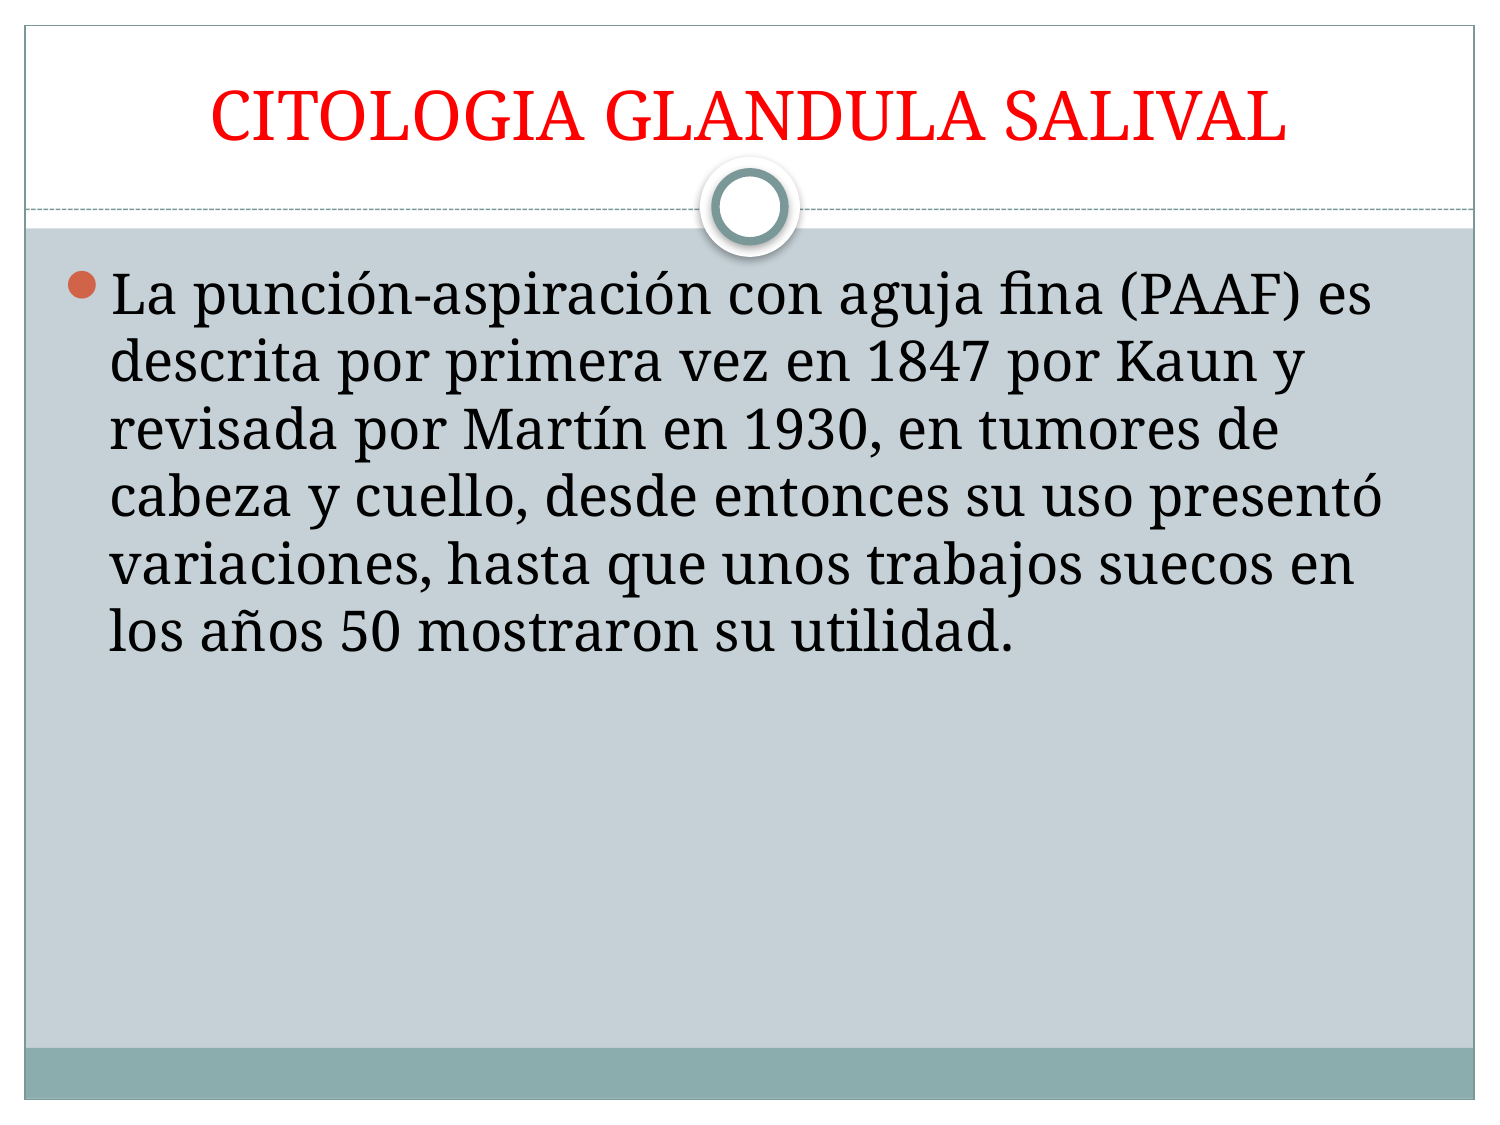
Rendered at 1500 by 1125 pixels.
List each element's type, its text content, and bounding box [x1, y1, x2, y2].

title CITOLOGIA GLANDULA SALIVAL [49, 37, 1450, 162]
list La punción-aspiración con aguja fina (PAAF) es descrita por primera vez en 1847 por Kaun y revisada por Martín en 1930, en tumores de cabeza y cuello, desde entonces su uso presentó variaciones, hasta que unos trabajos suecos en los años 50 mostraron su utilidad. [49, 250, 1445, 1001]
